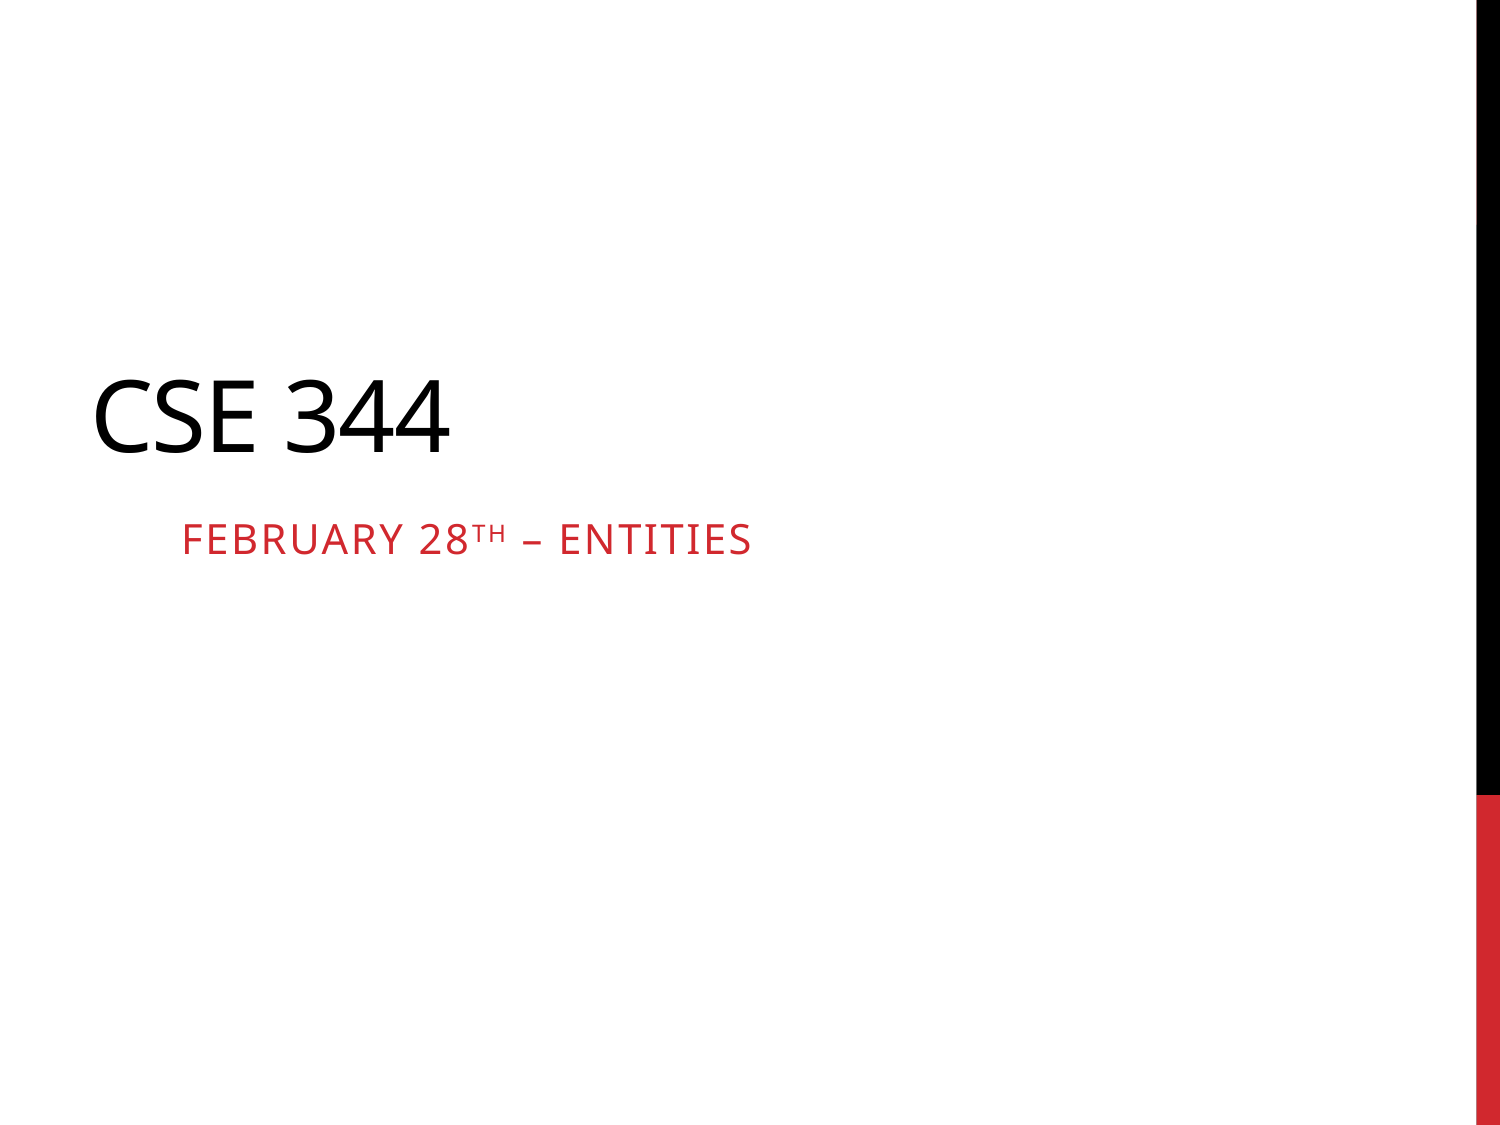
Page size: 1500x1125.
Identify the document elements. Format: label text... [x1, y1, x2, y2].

subtitle February 28th – Entities [166, 505, 1200, 938]
title Cse 344 [75, 37, 1350, 788]
